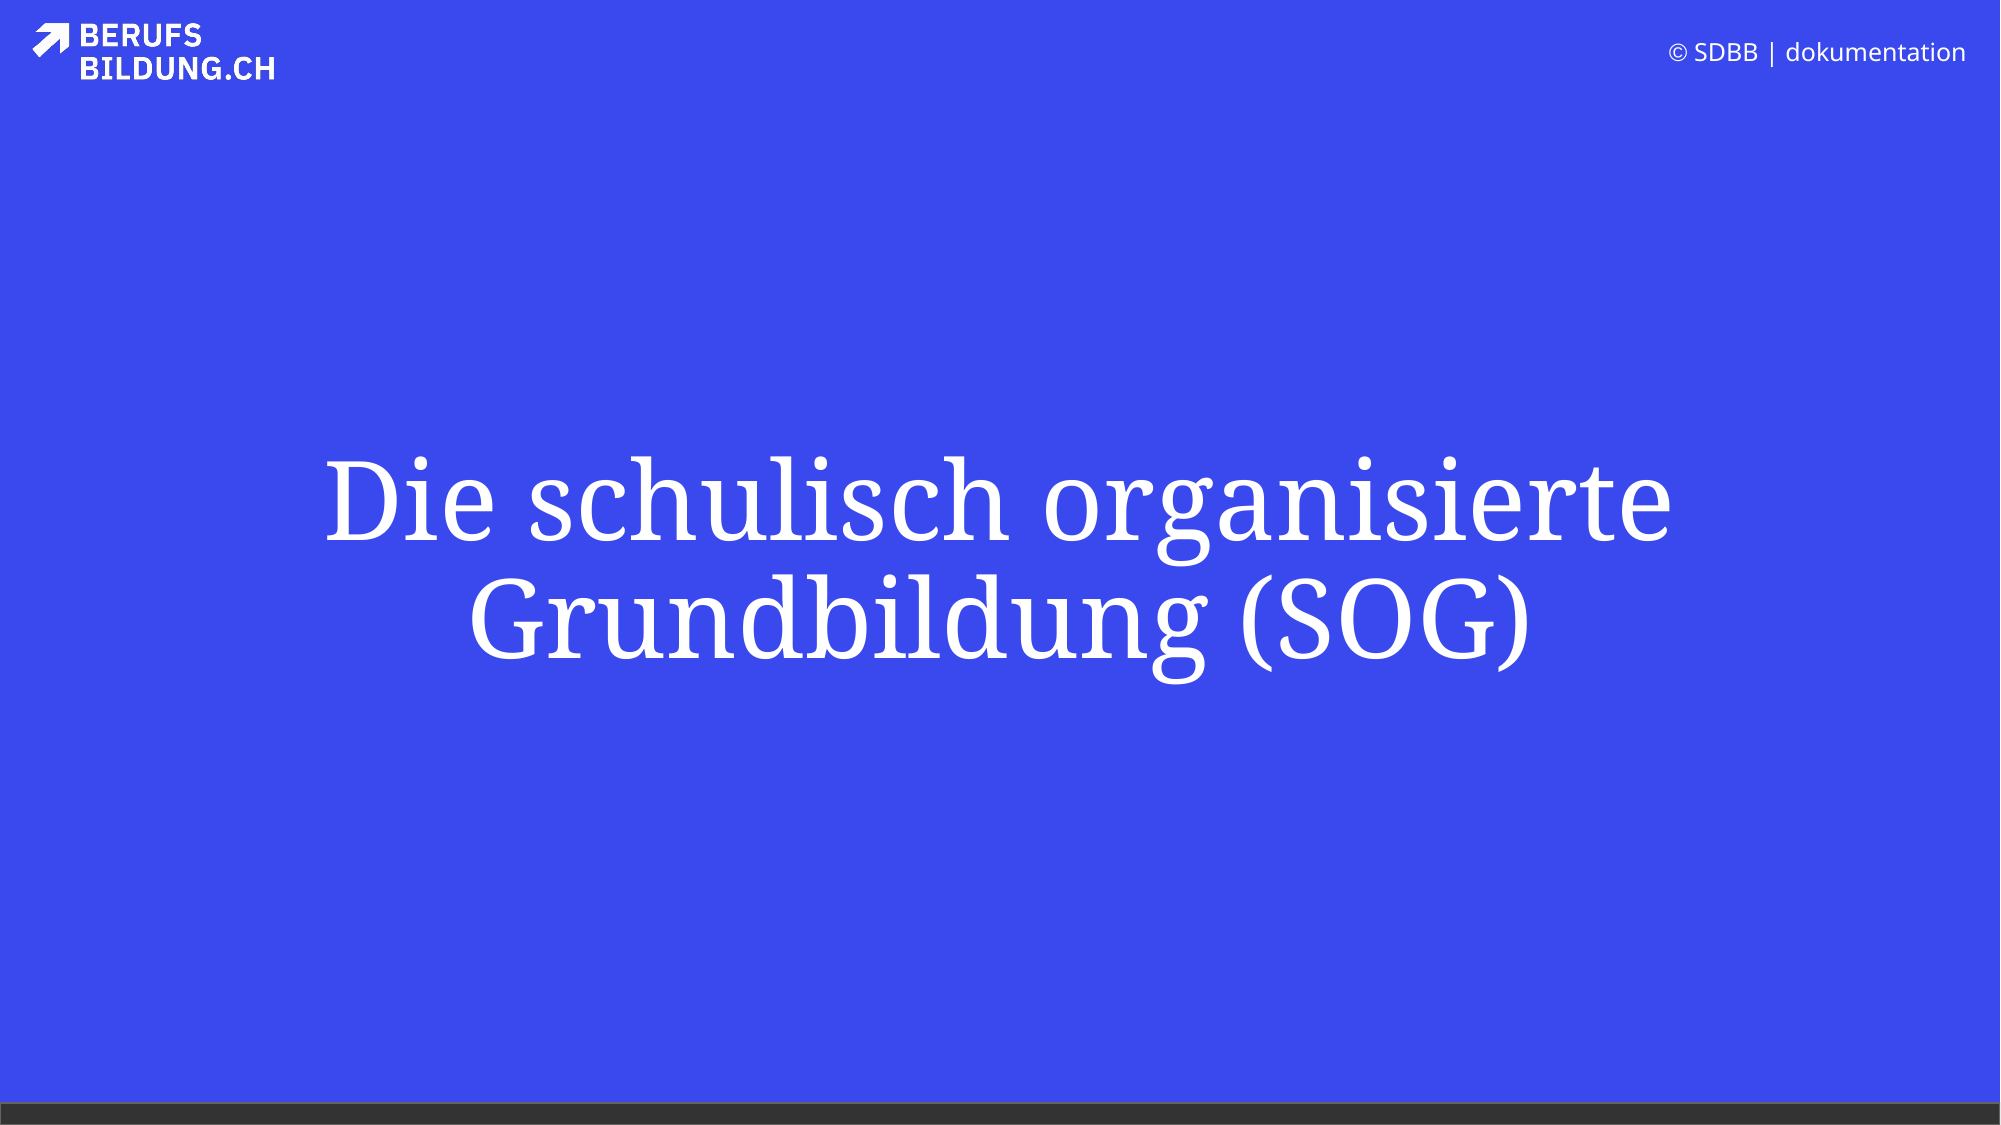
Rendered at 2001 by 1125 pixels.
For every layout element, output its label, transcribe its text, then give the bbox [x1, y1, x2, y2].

picture [32, 23, 274, 80]
title Die schulisch organisierte Grundbildung (SOG) [249, 434, 1750, 691]
